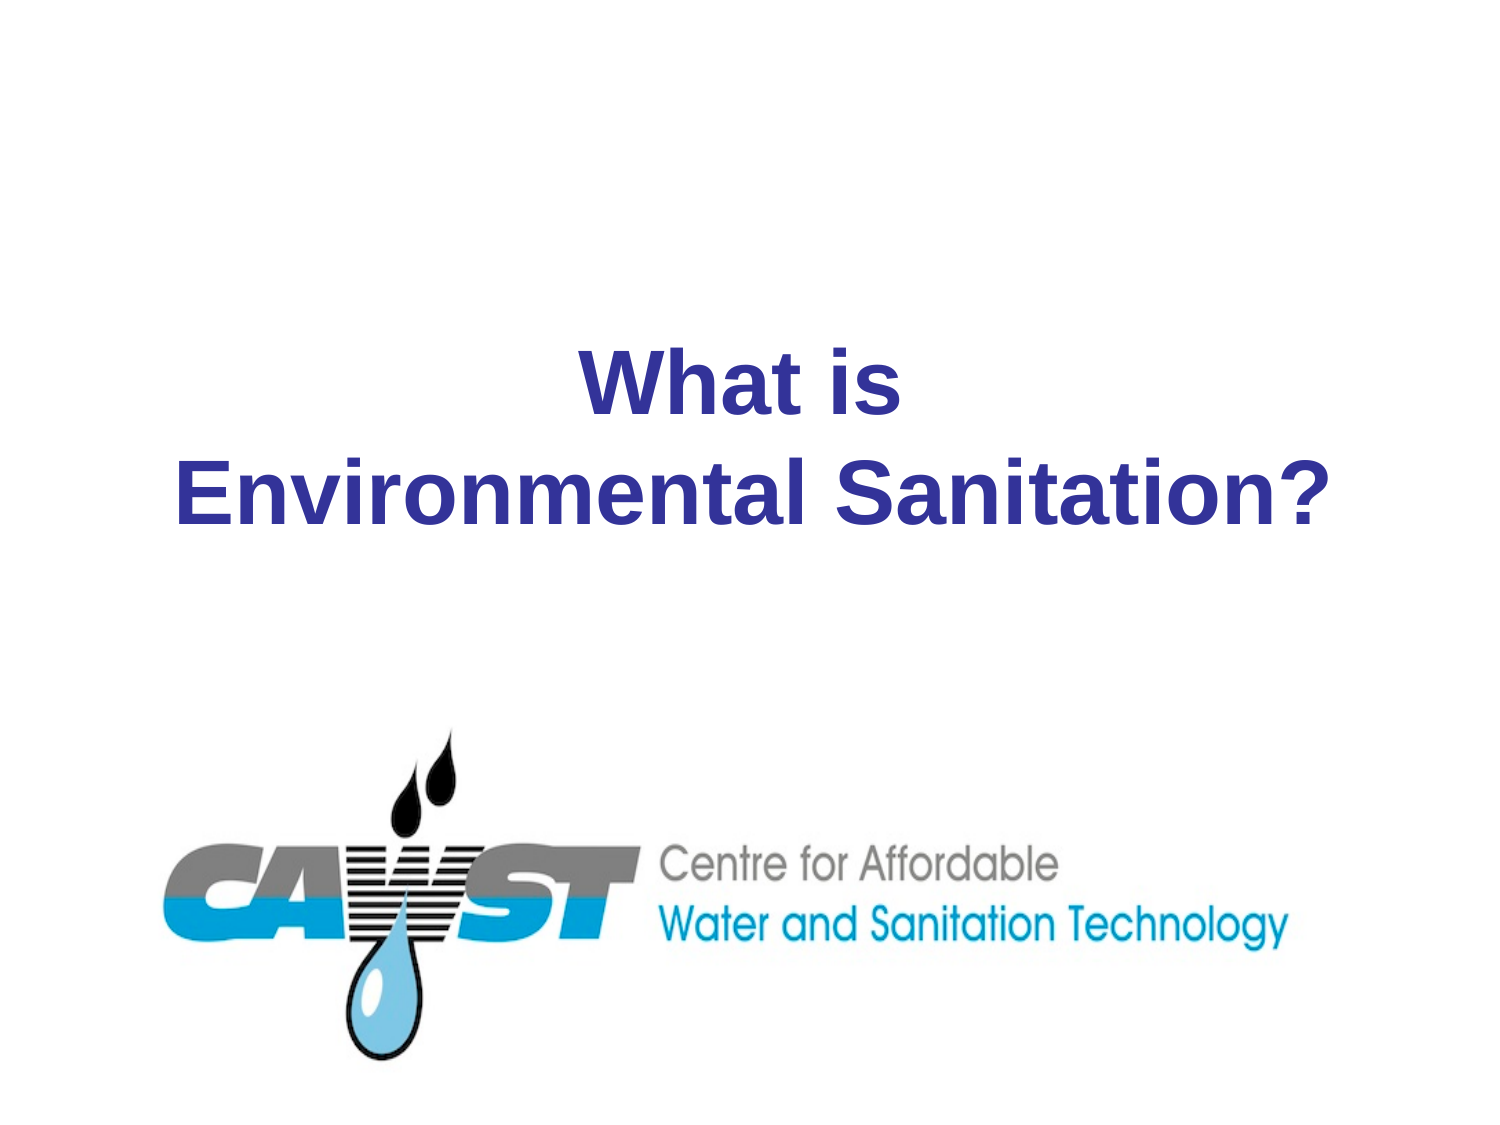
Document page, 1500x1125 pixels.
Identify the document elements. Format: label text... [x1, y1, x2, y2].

picture [137, 699, 1309, 1099]
title What is Environmental Sanitation? [116, 312, 1392, 554]
